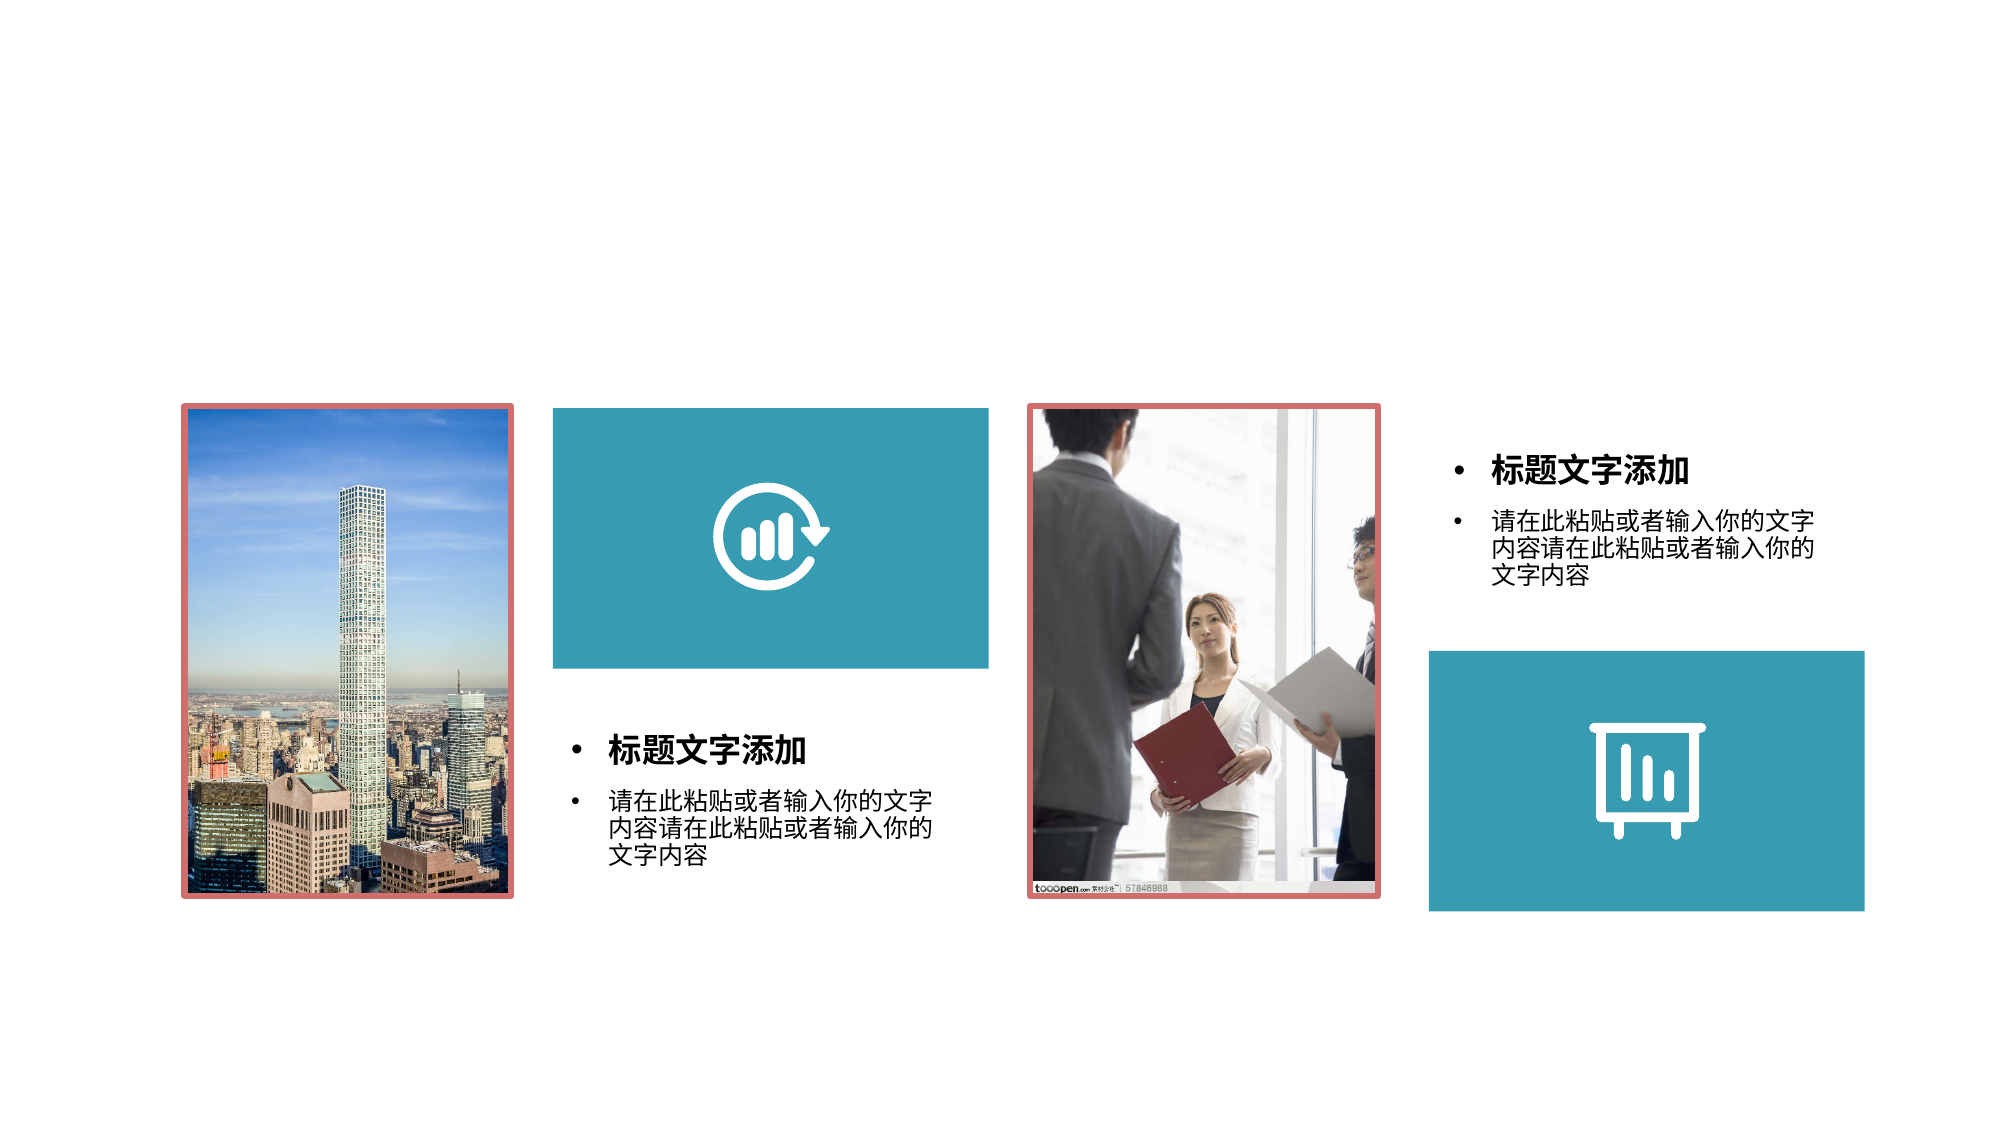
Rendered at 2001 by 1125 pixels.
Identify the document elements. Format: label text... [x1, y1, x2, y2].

text_box [1428, 650, 1866, 912]
picture [184, 405, 512, 897]
text_box [712, 481, 831, 592]
text_box [1588, 721, 1708, 841]
text_box [552, 407, 990, 670]
picture [1030, 405, 1378, 897]
text_box 标题文字添加 [1438, 446, 1769, 501]
text_box 请在此粘贴或者输入你的文字内容请在此粘贴或者输入你的文字内容 [1438, 501, 1852, 595]
text_box 标题文字添加 [556, 726, 886, 781]
text_box 请在此粘贴或者输入你的文字内容请在此粘贴或者输入你的文字内容 [556, 781, 970, 874]
